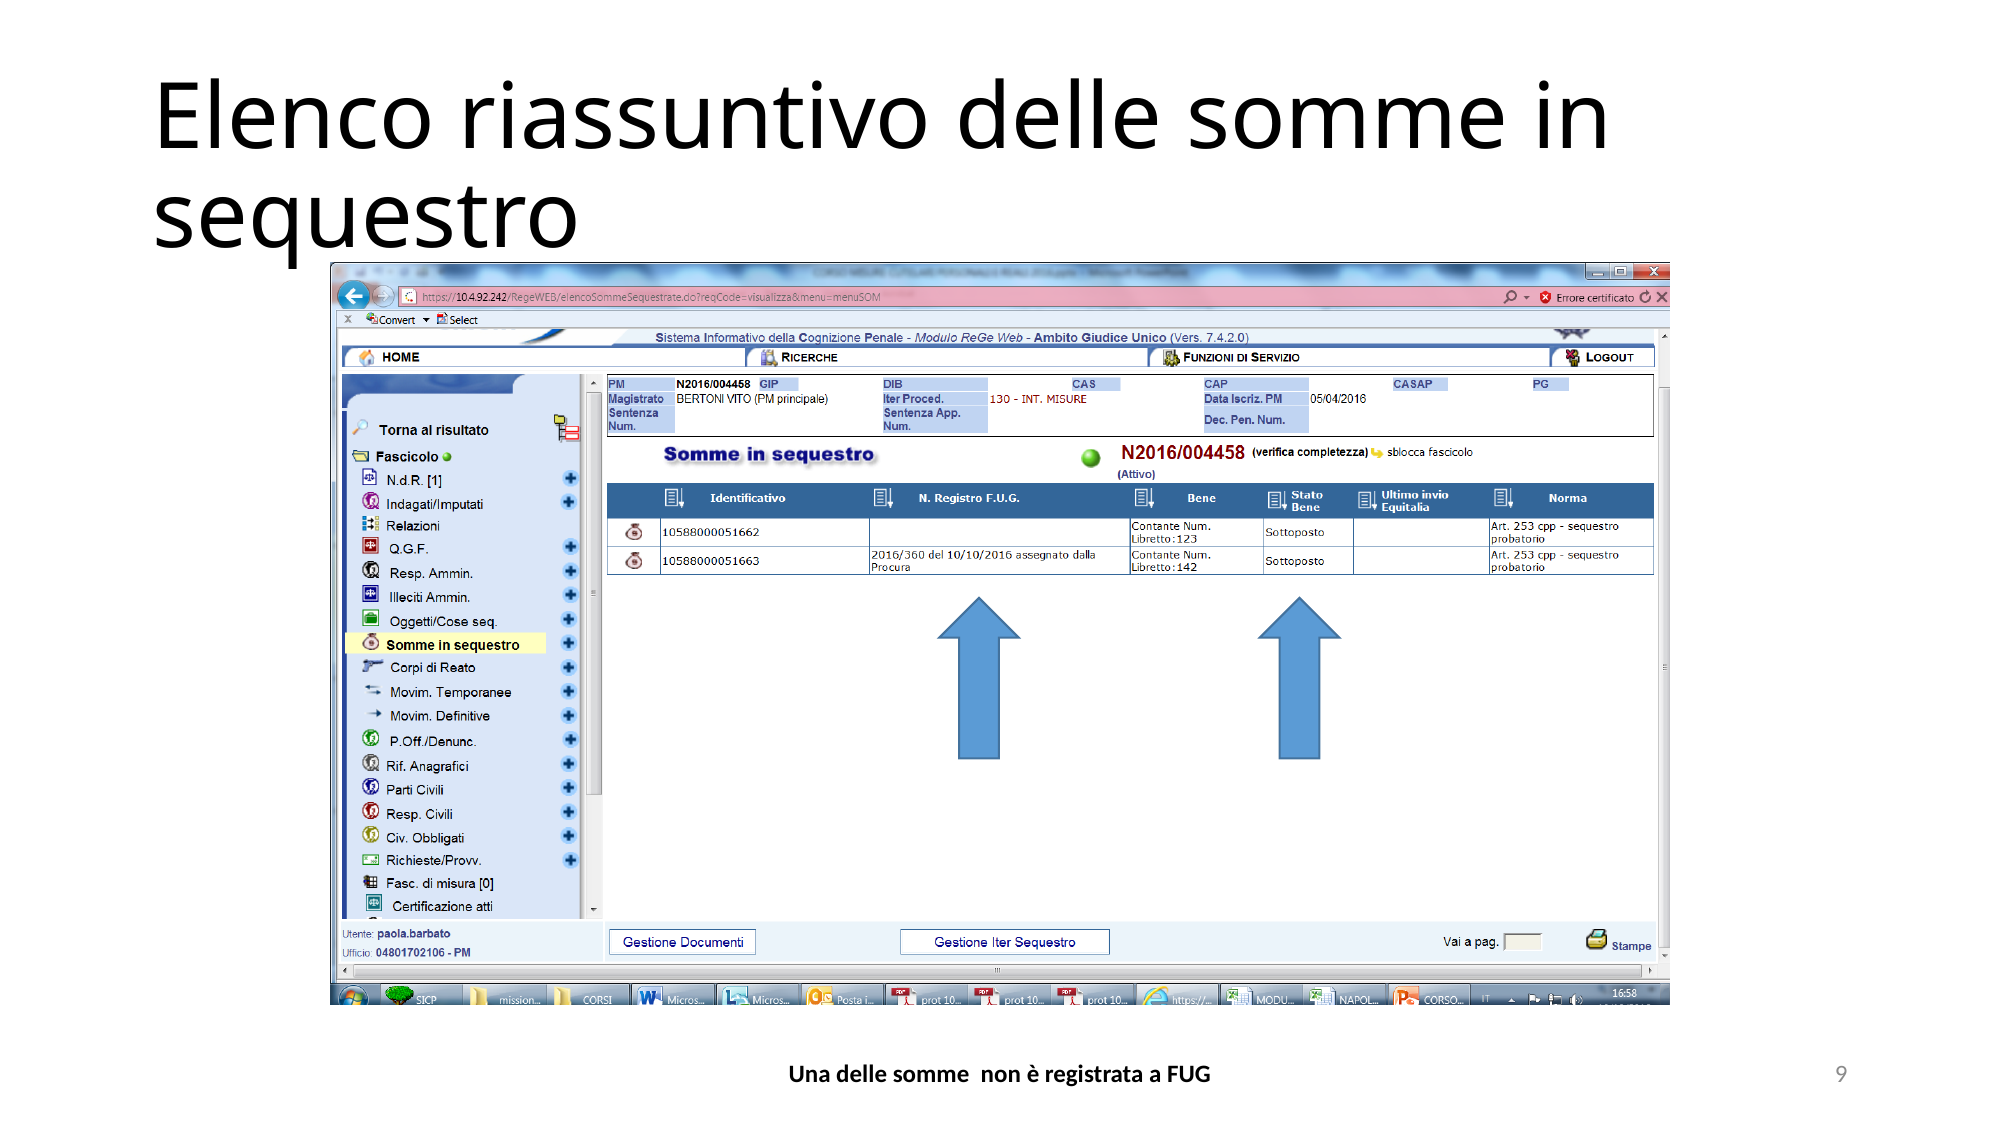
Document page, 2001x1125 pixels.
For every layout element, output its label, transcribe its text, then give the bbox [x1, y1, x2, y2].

slide_number 9 [1412, 1042, 1863, 1103]
footer Una delle somme non è registrata a FUG [662, 1042, 1338, 1103]
title Elenco riassuntivo delle somme in sequestro [137, 59, 1863, 278]
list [330, 262, 1670, 1005]
